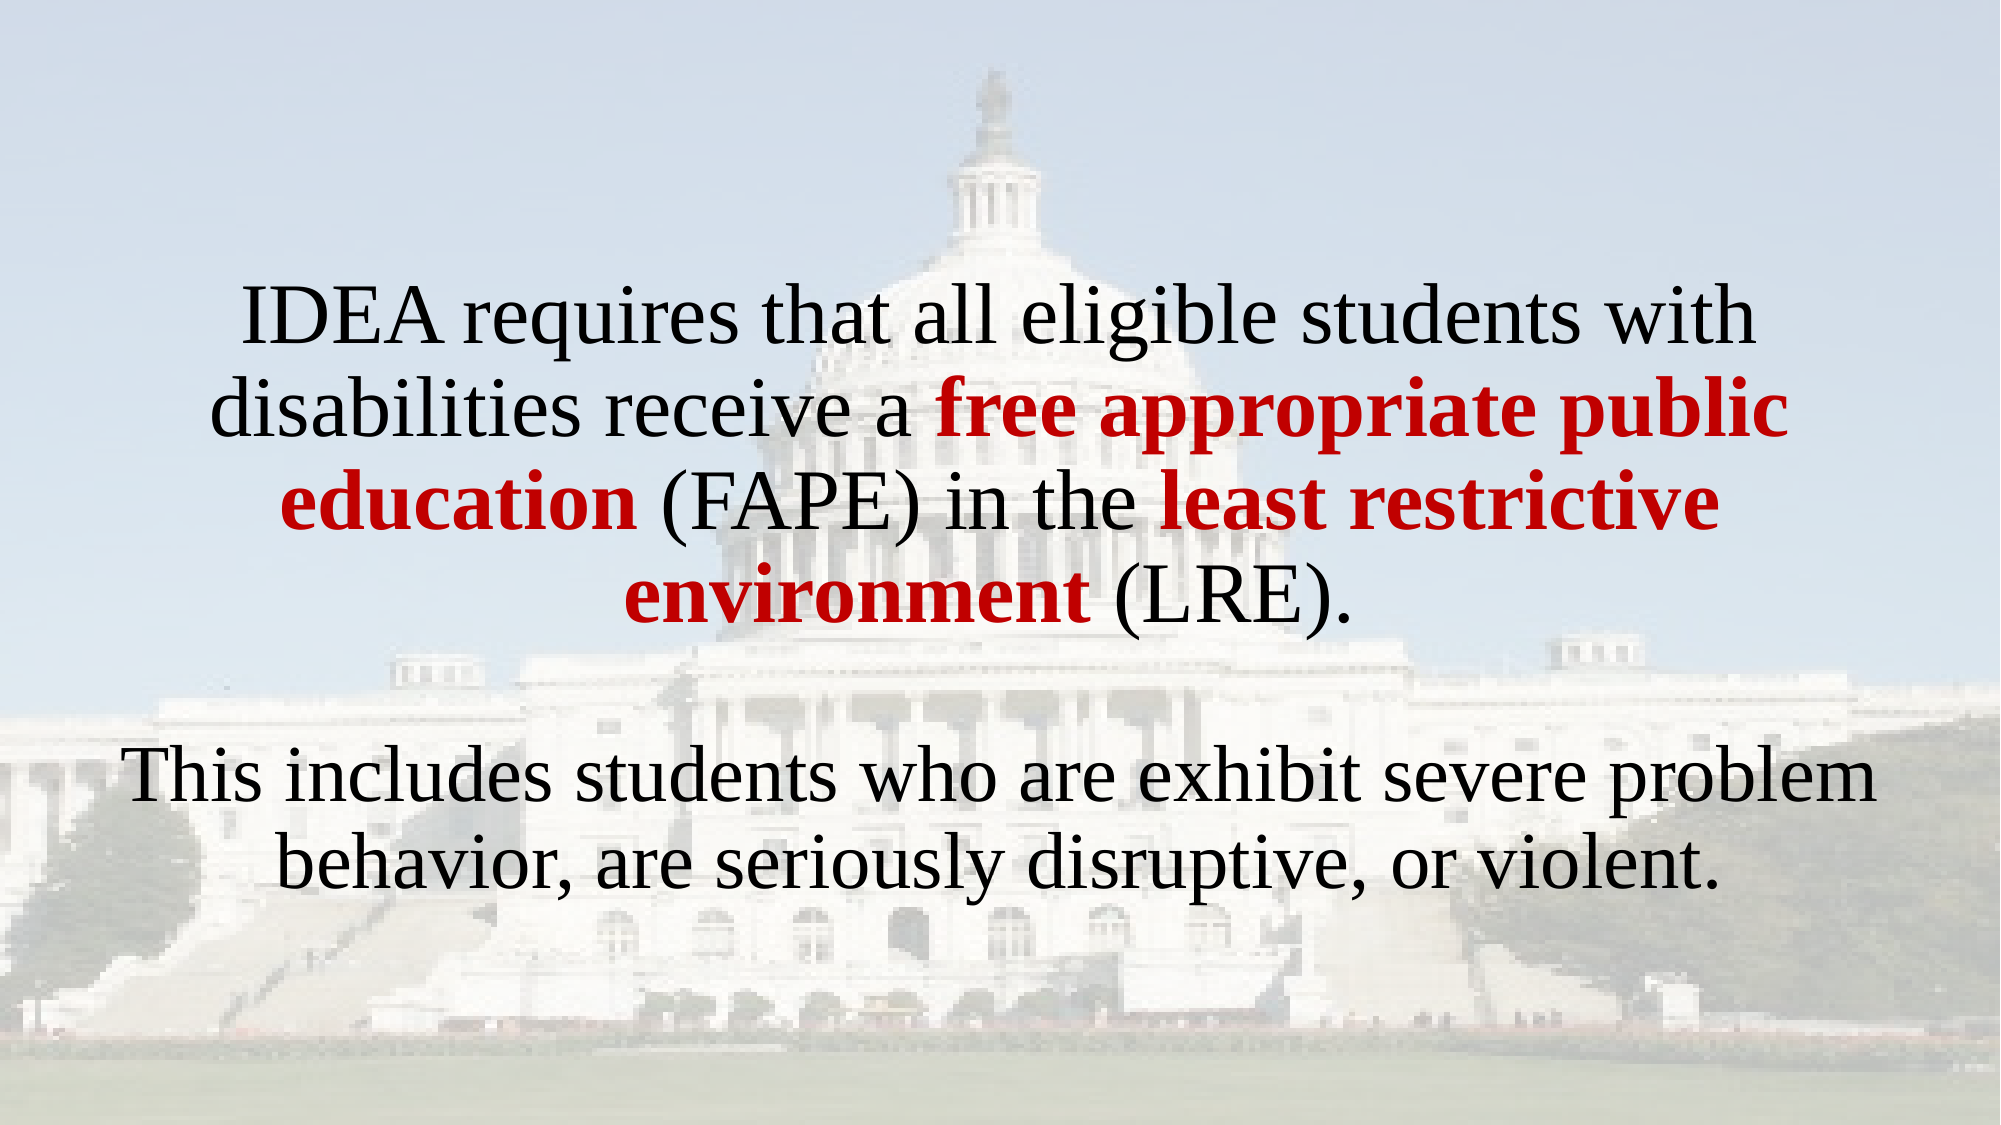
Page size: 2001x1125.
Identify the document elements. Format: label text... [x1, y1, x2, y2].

title IDEA requires that all eligible students with disabilities receive a free appropriate public education (FAPE) in the least restrictive environment (LRE). [136, 257, 1864, 649]
subtitle This includes students who are exhibit severe problem behavior, are seriously disruptive, or violent. [89, 723, 1911, 996]
